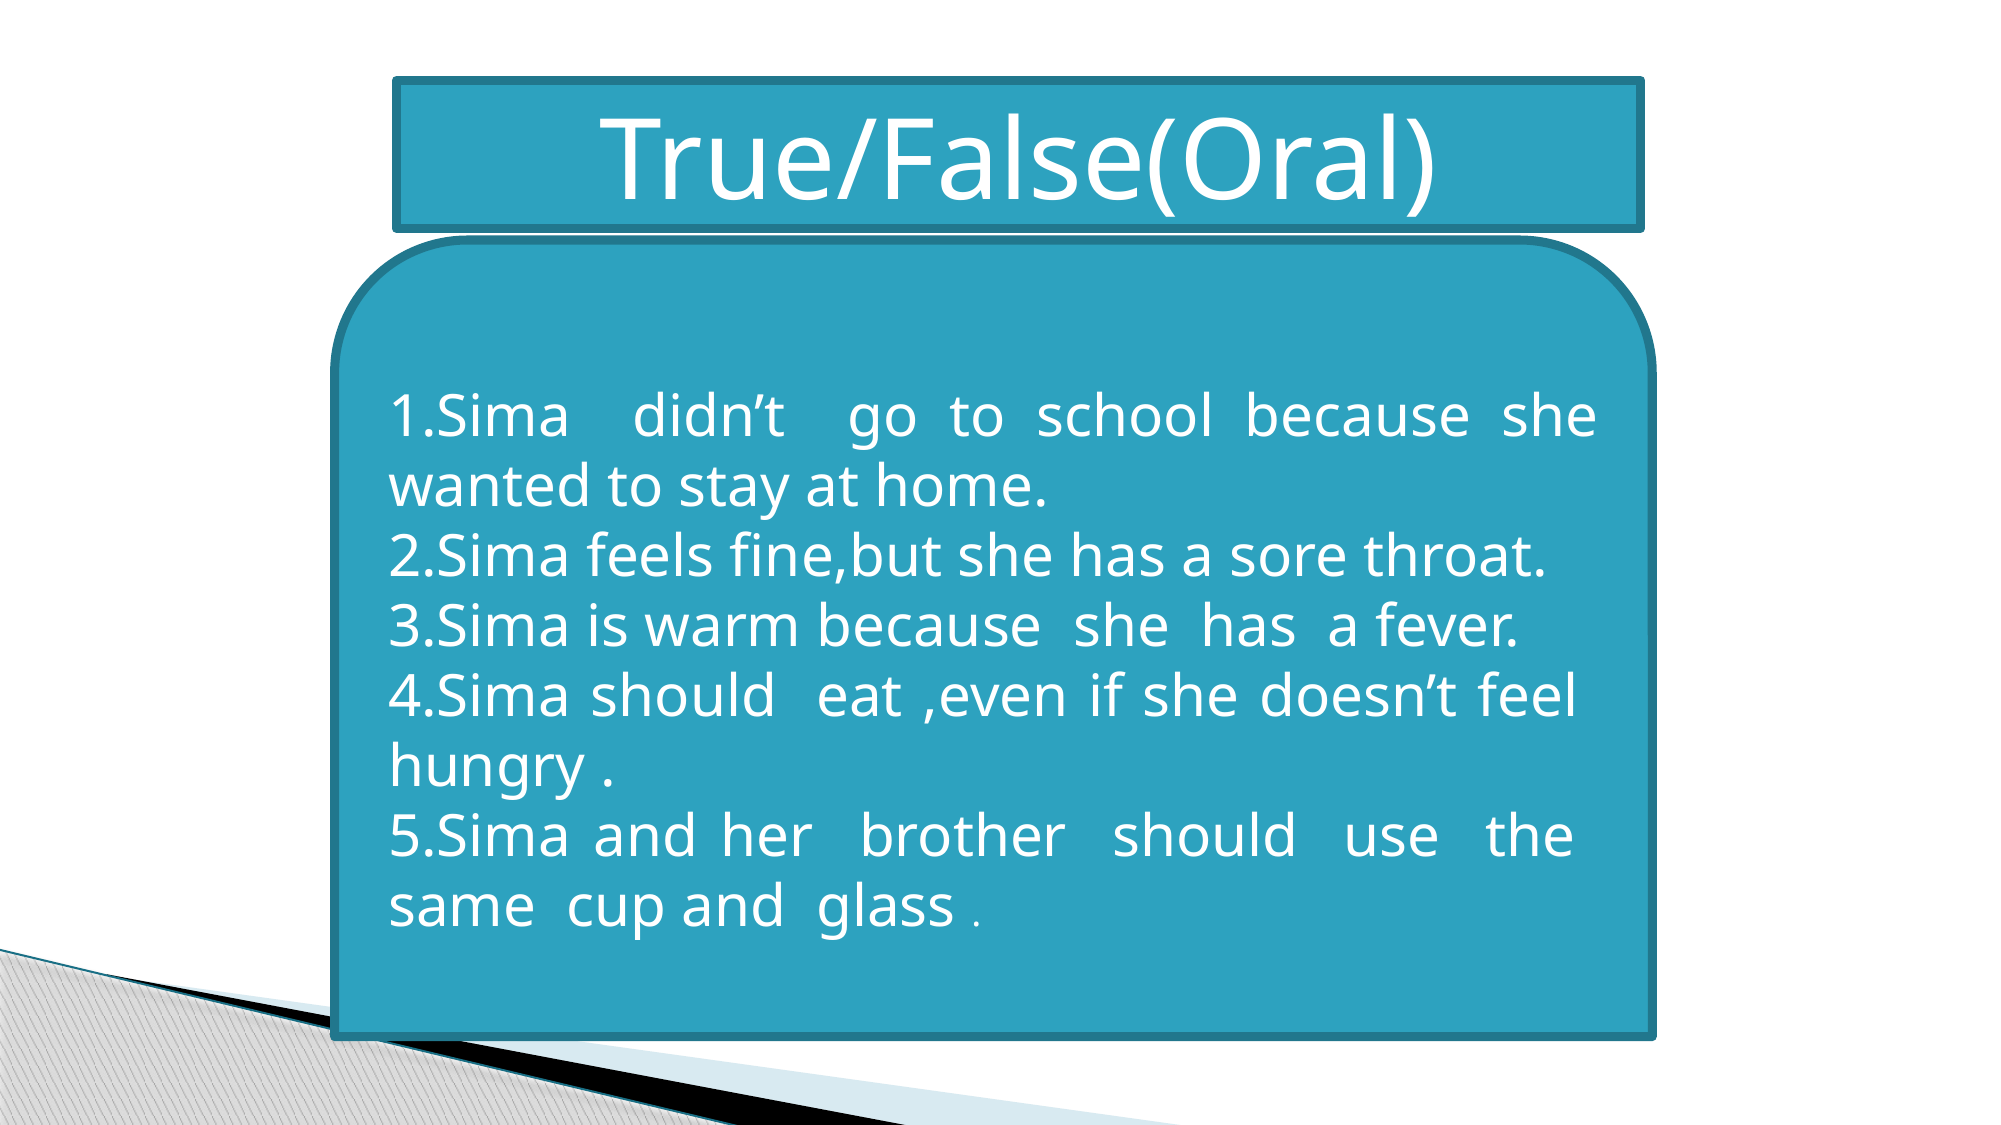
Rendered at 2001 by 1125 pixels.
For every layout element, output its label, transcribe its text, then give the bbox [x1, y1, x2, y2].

text_box True/False(Oral) [392, 76, 1645, 233]
text_box 1.Sima didn’t go to school because she wanted to stay at home. 2.Sima feels fine,but she has a sore throat. 3.Sima is warm because she has a fever. 4.Sima should eat ,even if she doesn’t feel hungry . 5.Sima and her brother should use the same cup and glass . [330, 235, 1657, 1042]
